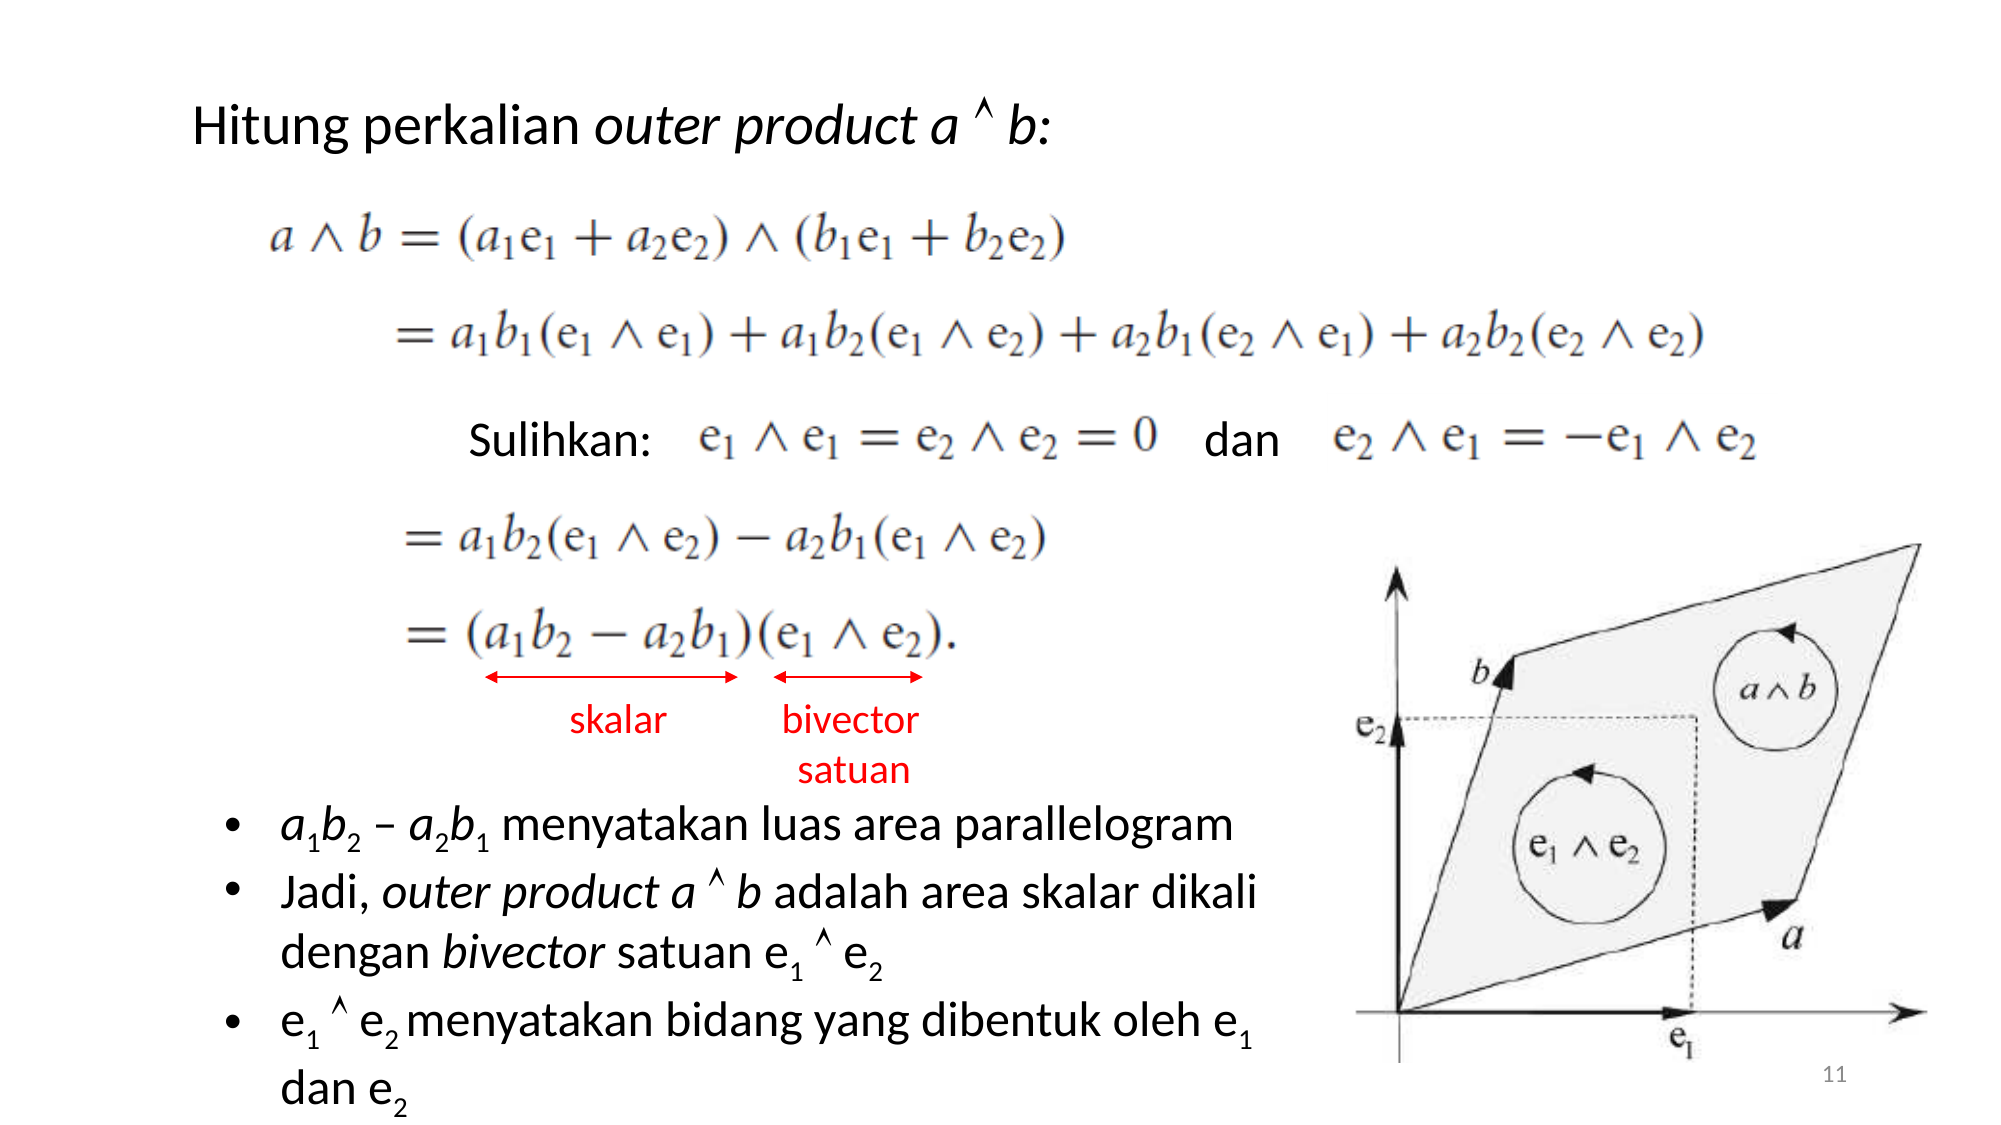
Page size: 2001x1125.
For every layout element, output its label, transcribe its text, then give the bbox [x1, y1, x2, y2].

picture [401, 578, 967, 664]
text_box a1b2 – a2b1 menyatakan luas area parallelogram Jadi, outer product a  b adalah area skalar dikali dengan bivector satuan e1  e2 e1  e2 menyatakan bidang yang dibentuk oleh e1 dan e2 [209, 782, 1305, 1125]
slide_number 11 [1412, 1063, 1863, 1103]
picture [243, 192, 1709, 374]
text_box skalar bivector satuan [554, 684, 1213, 782]
picture [401, 497, 1075, 573]
text_box Sulihkan: dan [453, 399, 1385, 474]
picture [673, 389, 1166, 470]
picture [1314, 519, 1972, 1063]
picture [1326, 392, 1778, 473]
list Hitung perkalian outer product a  b: [137, 86, 1863, 955]
